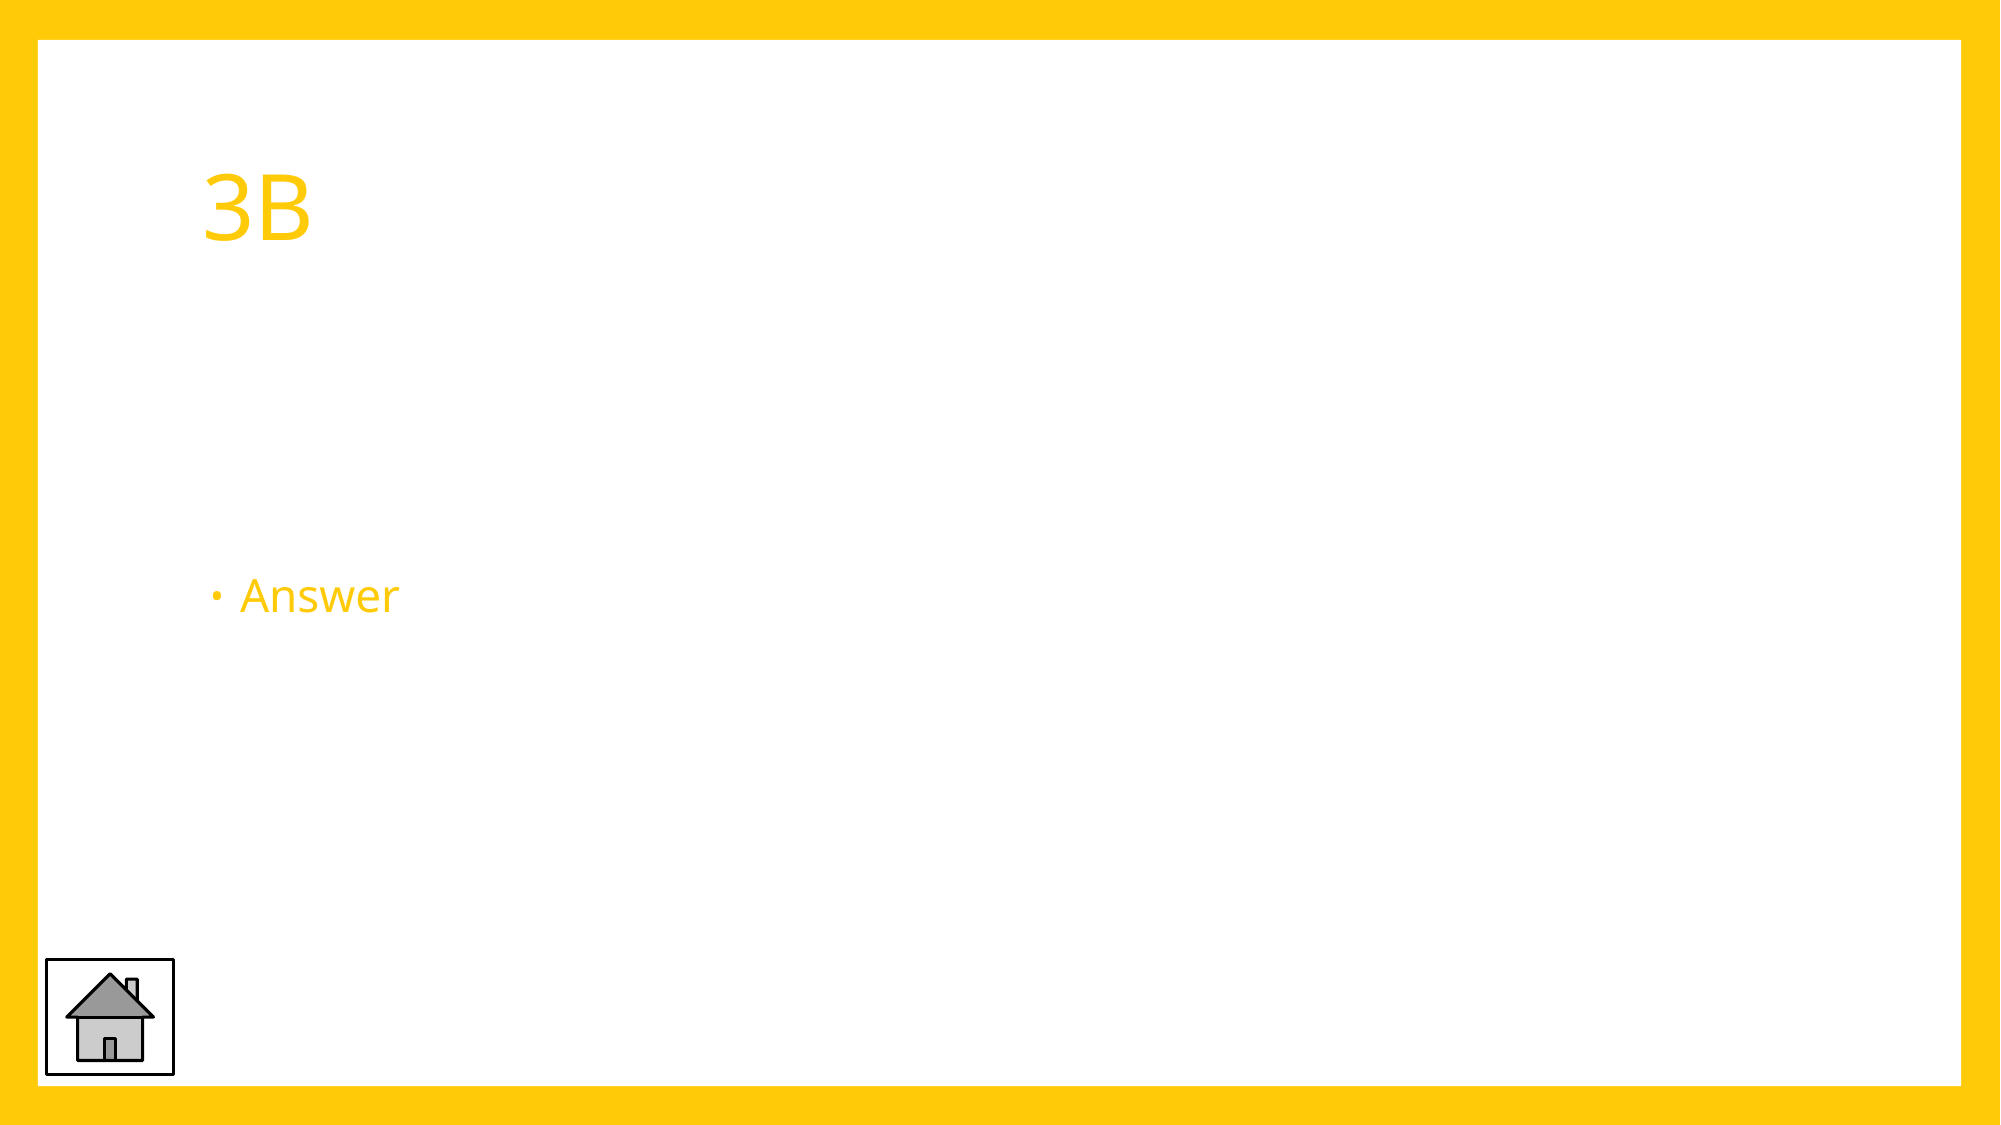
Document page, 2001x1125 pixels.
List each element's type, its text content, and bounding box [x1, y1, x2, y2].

text_box Answer [187, 565, 1808, 789]
title 3B [187, 99, 1808, 323]
text_box [45, 958, 175, 1076]
